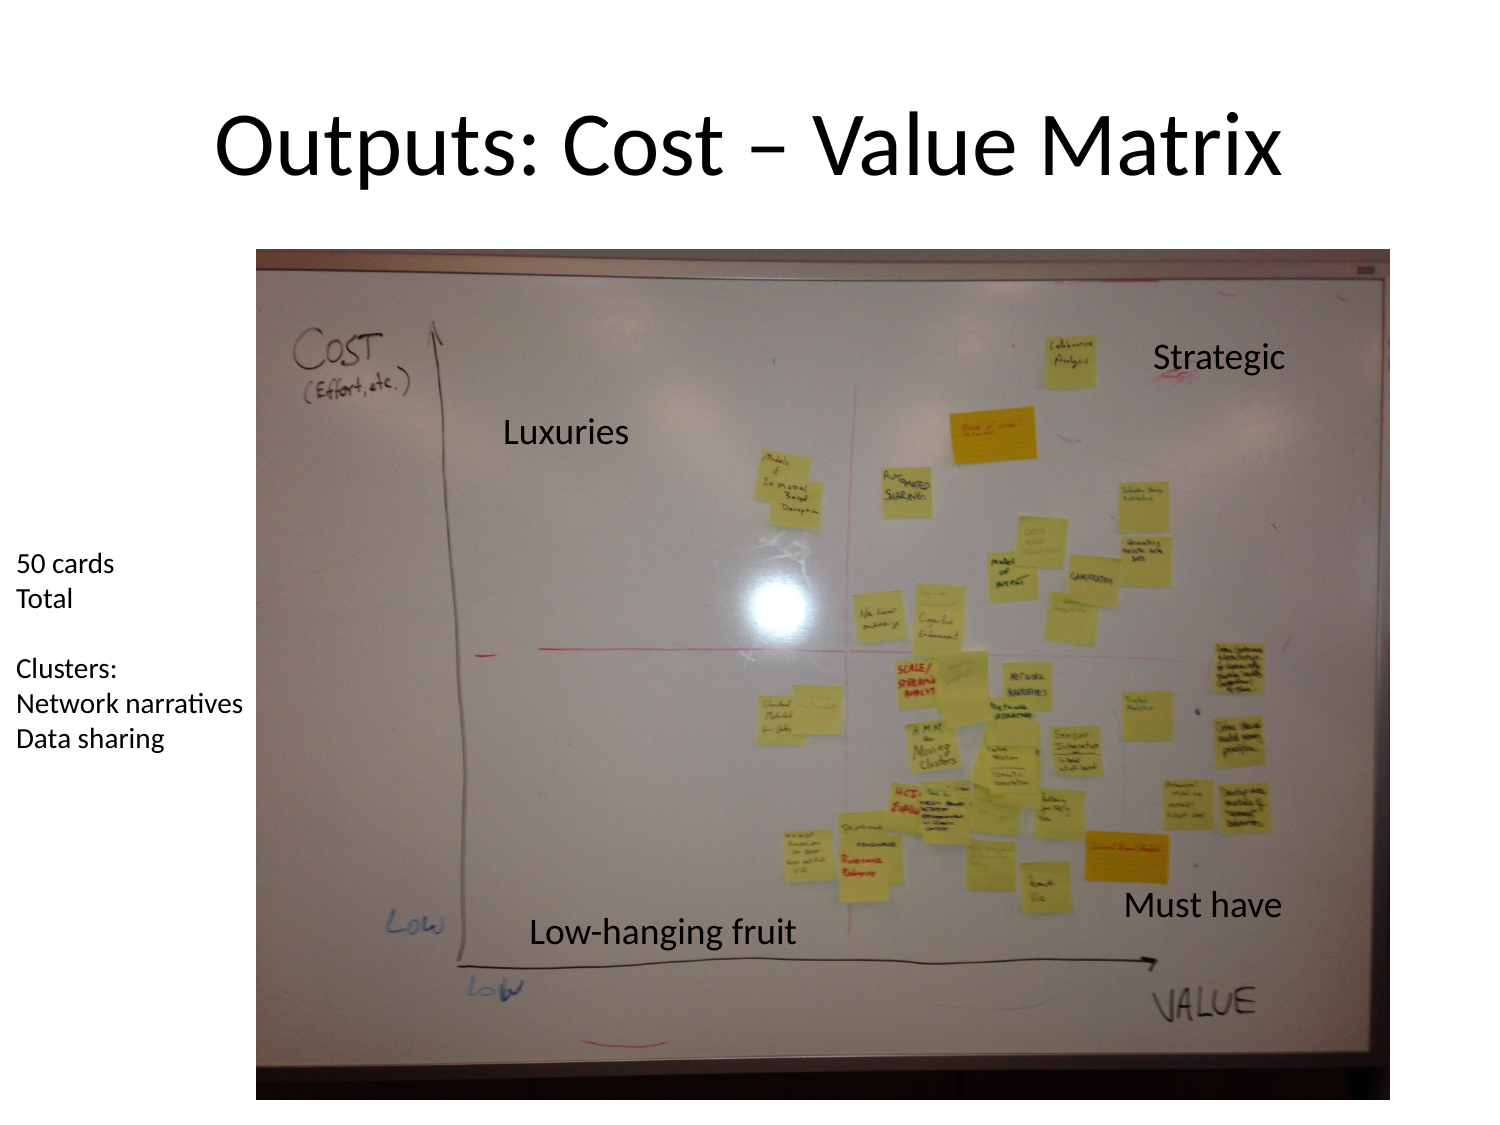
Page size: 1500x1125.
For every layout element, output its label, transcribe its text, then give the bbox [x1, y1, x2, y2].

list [255, 249, 1390, 1101]
text_box 50 cards Total Clusters: Network narratives Data sharing [1, 537, 250, 807]
title Outputs: Cost – Value Matrix [75, 45, 1425, 233]
